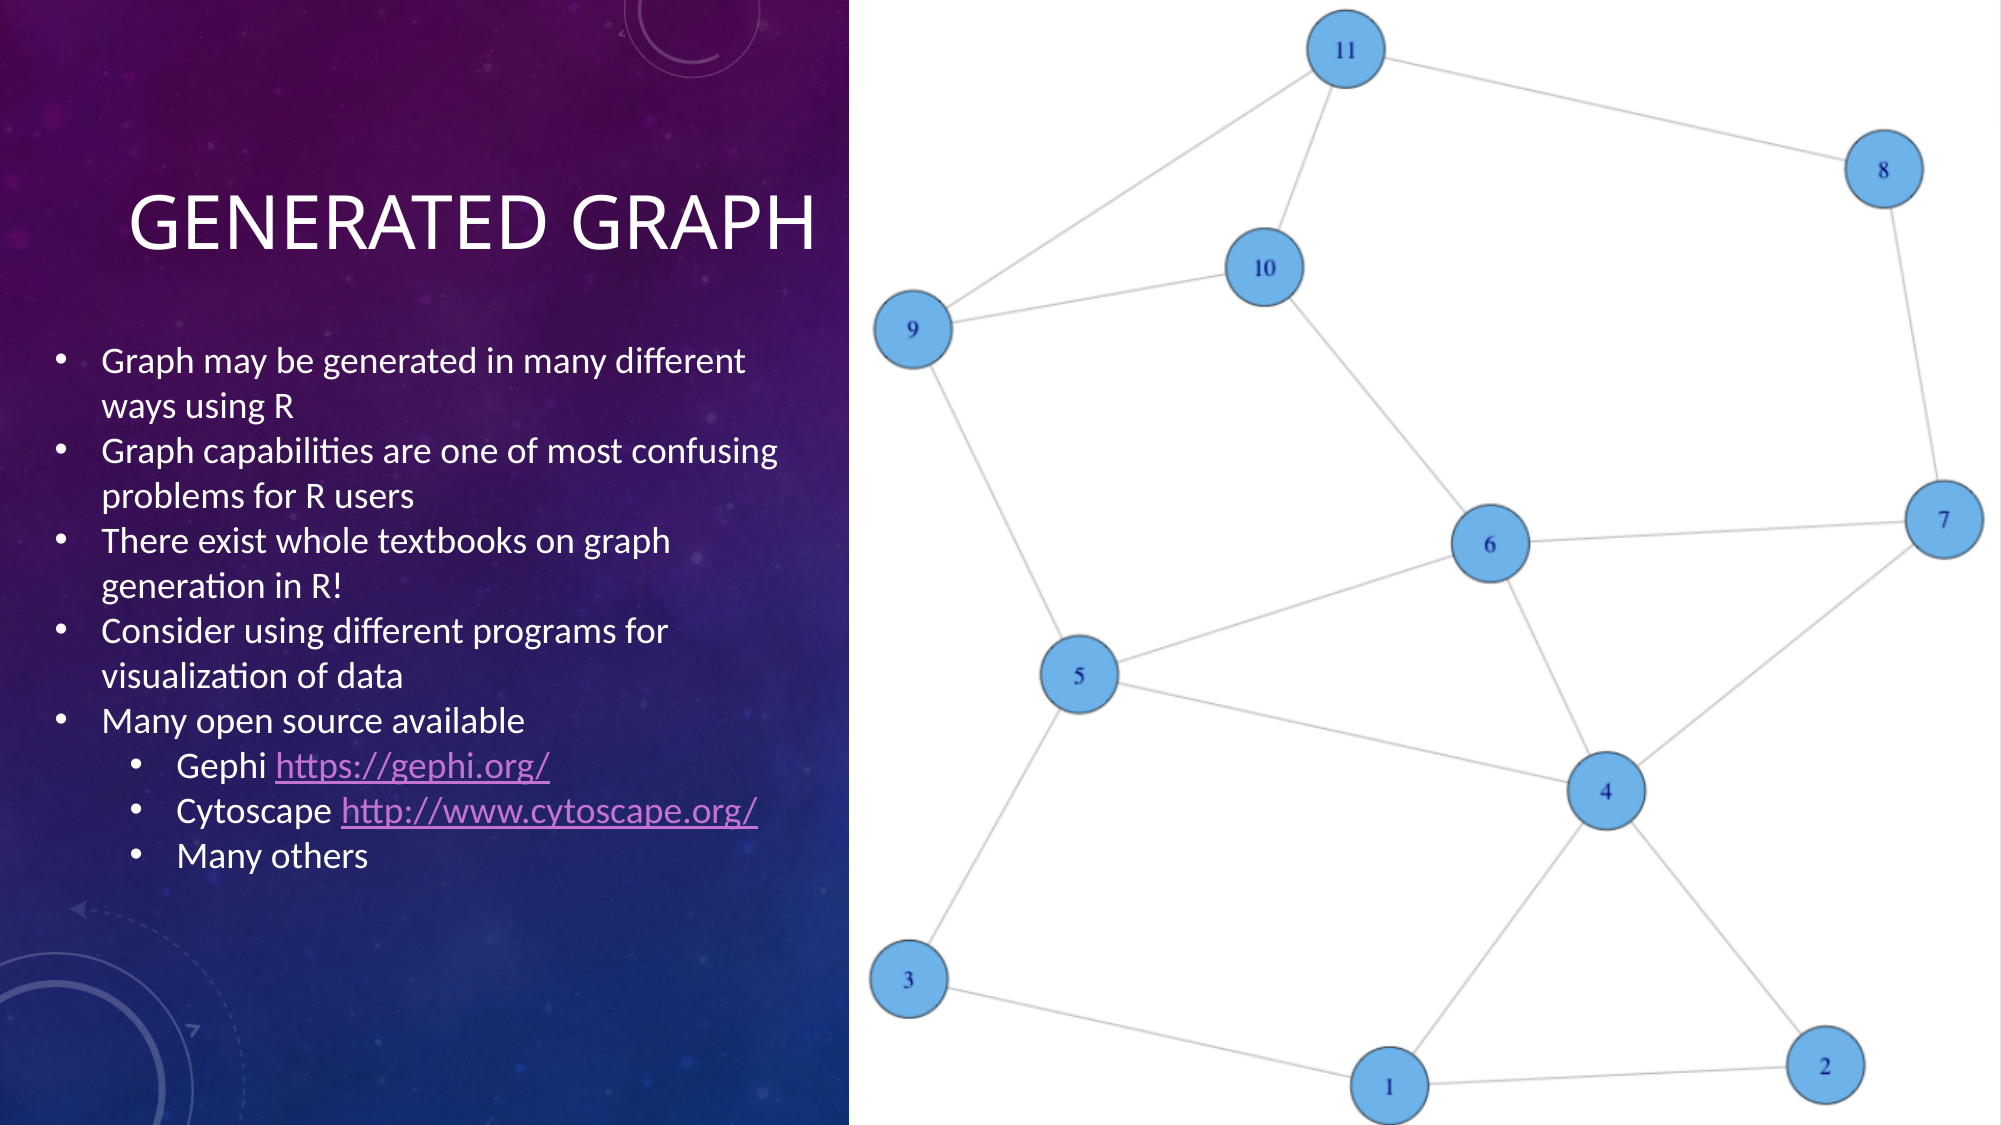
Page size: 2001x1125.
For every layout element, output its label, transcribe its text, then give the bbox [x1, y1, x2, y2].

title Generated graph [112, 99, 842, 339]
picture [0, 0, 849, 1125]
text_box Graph may be generated in many different ways using R Graph capabilities are one of most confusing problems for R users There exist whole textbooks on graph generation in R! Consider using different programs for visualization of data Many open source available Gephi https://gephi.org/ Cytoscape http://www.cytoscape.org/ Many others [39, 328, 799, 884]
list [849, 0, 2000, 1125]
